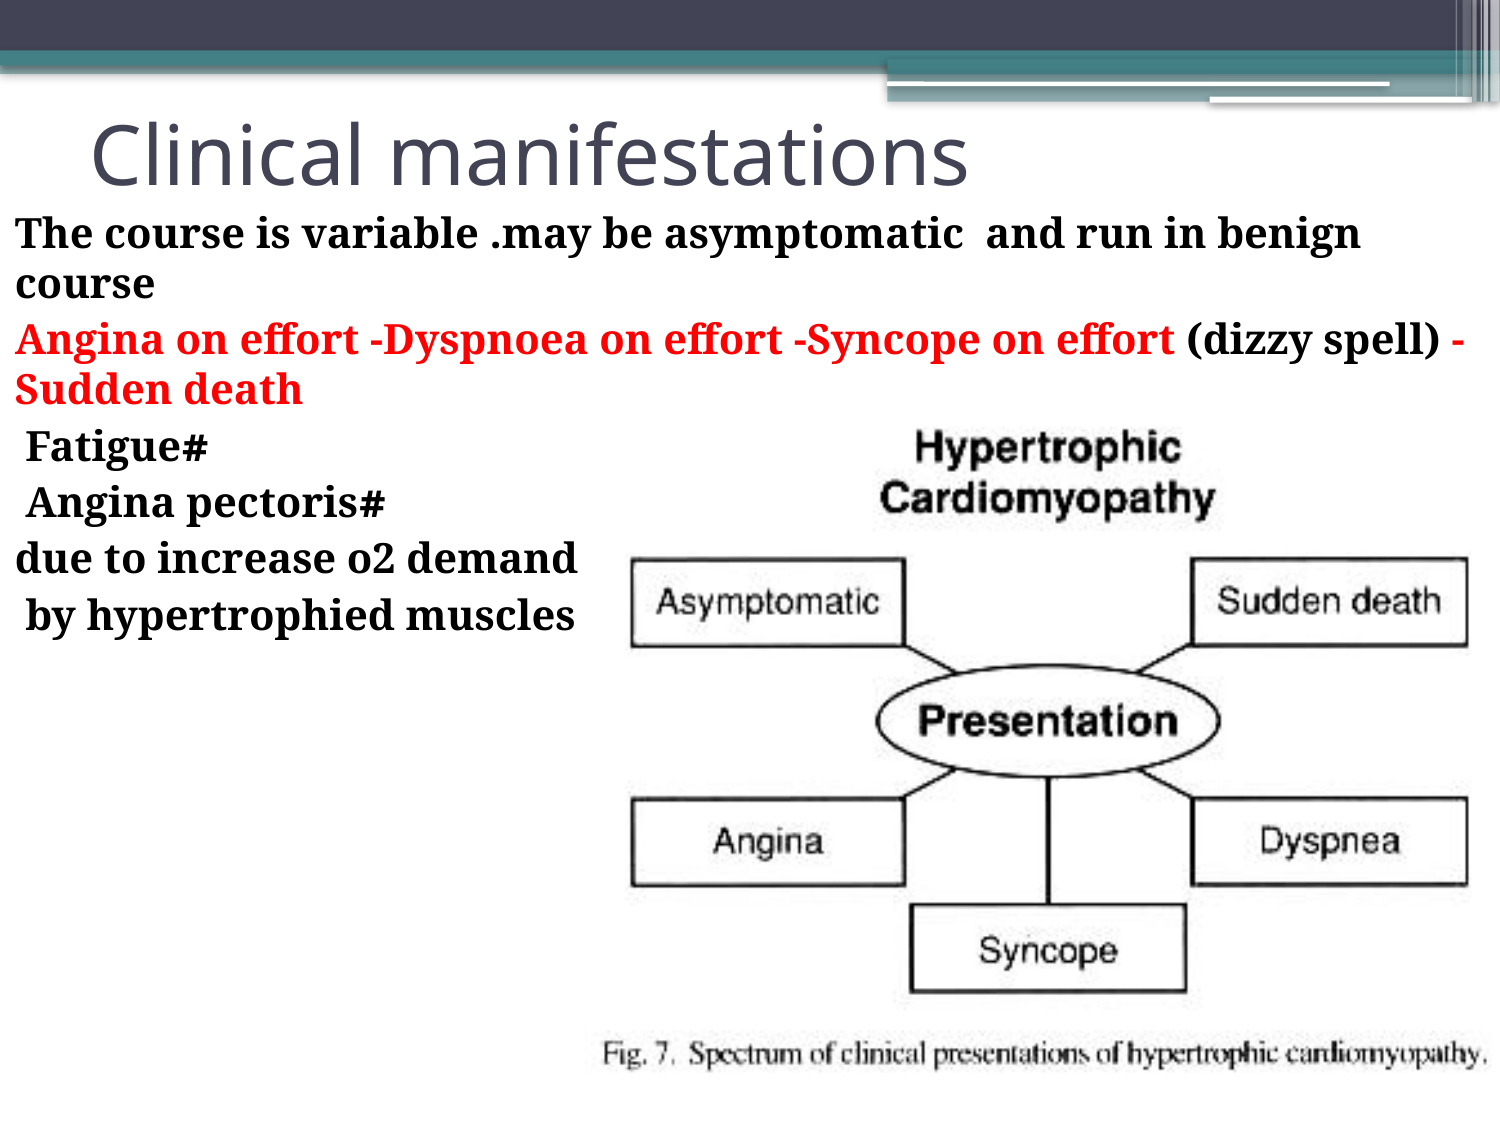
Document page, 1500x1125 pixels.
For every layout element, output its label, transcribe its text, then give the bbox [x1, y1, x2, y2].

list The course is variable .may be asymptomatic and run in benign course Angina on effort -Dyspnoea on effort -Syncope on effort (dizzy spell) -Sudden death #Fatigue #Angina pectoris due to increase o2 demand by hypertrophied muscles [0, 199, 1500, 1125]
title Clinical manifestations [75, 82, 1425, 199]
picture [585, 386, 1500, 1125]
